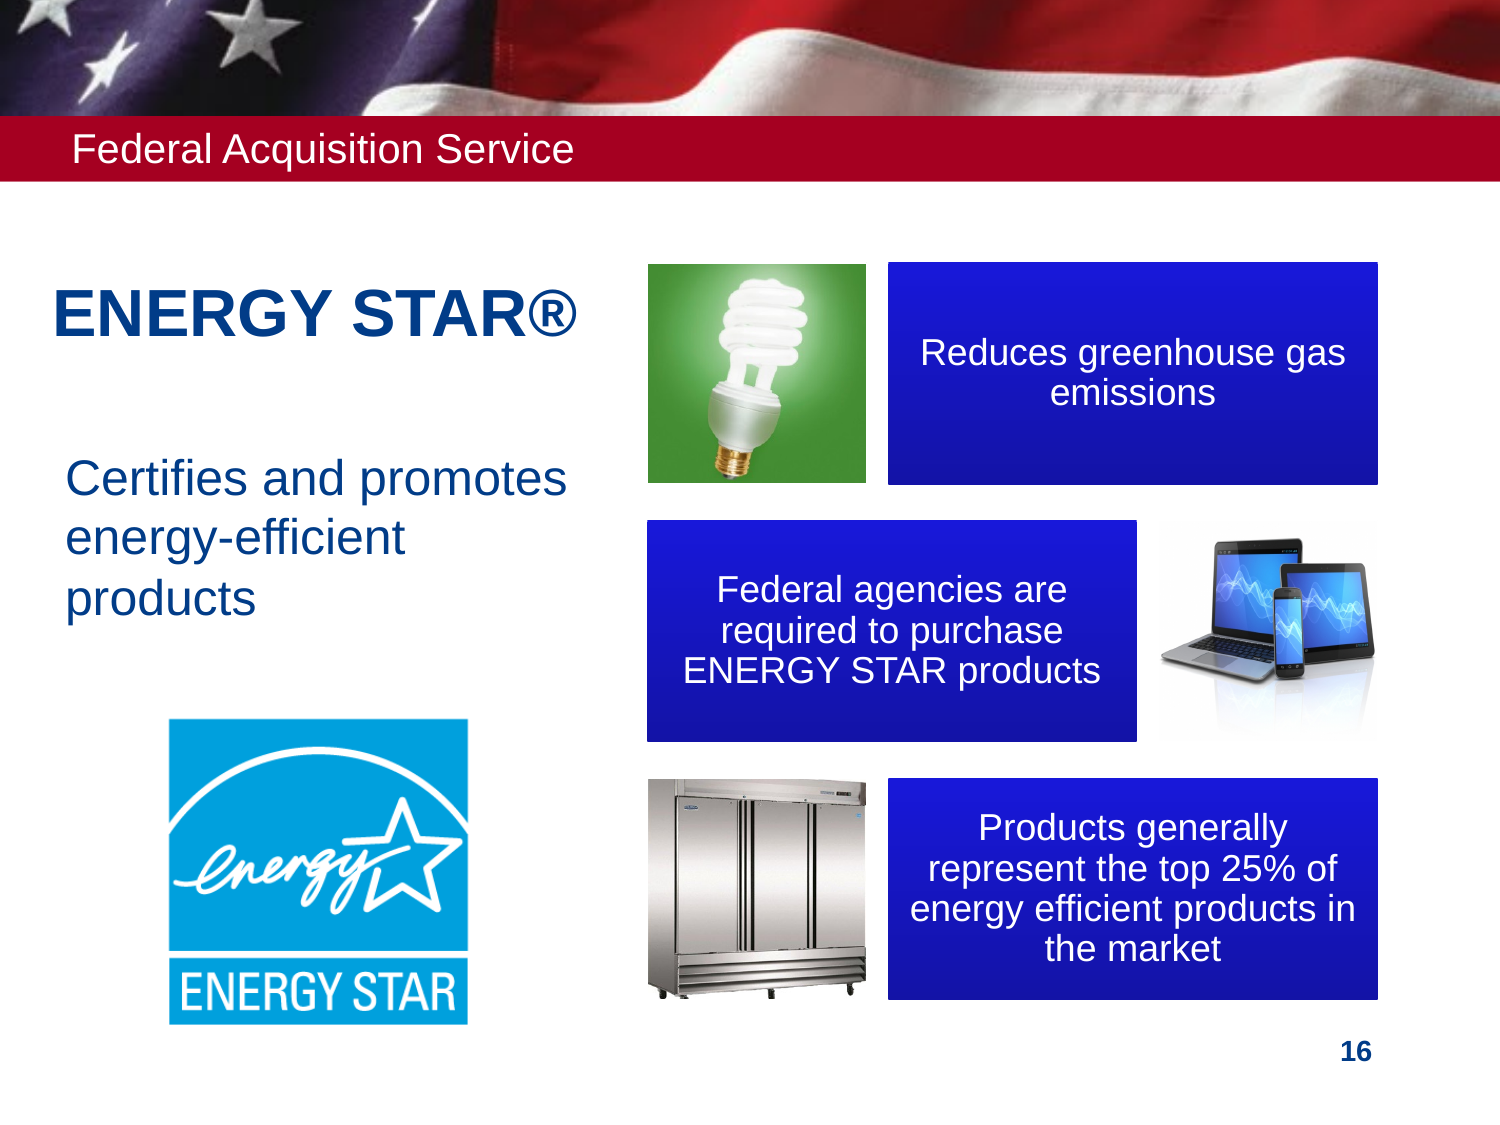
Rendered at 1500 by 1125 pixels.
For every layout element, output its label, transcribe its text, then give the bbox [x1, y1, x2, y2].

slide_number 16 [1074, 1025, 1388, 1100]
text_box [647, 262, 1378, 1000]
picture [0, 0, 1500, 116]
text_box Certifies and promotes energy-efficient products [50, 437, 600, 635]
picture [162, 712, 475, 1033]
title ENERGY STAR® [37, 262, 645, 359]
